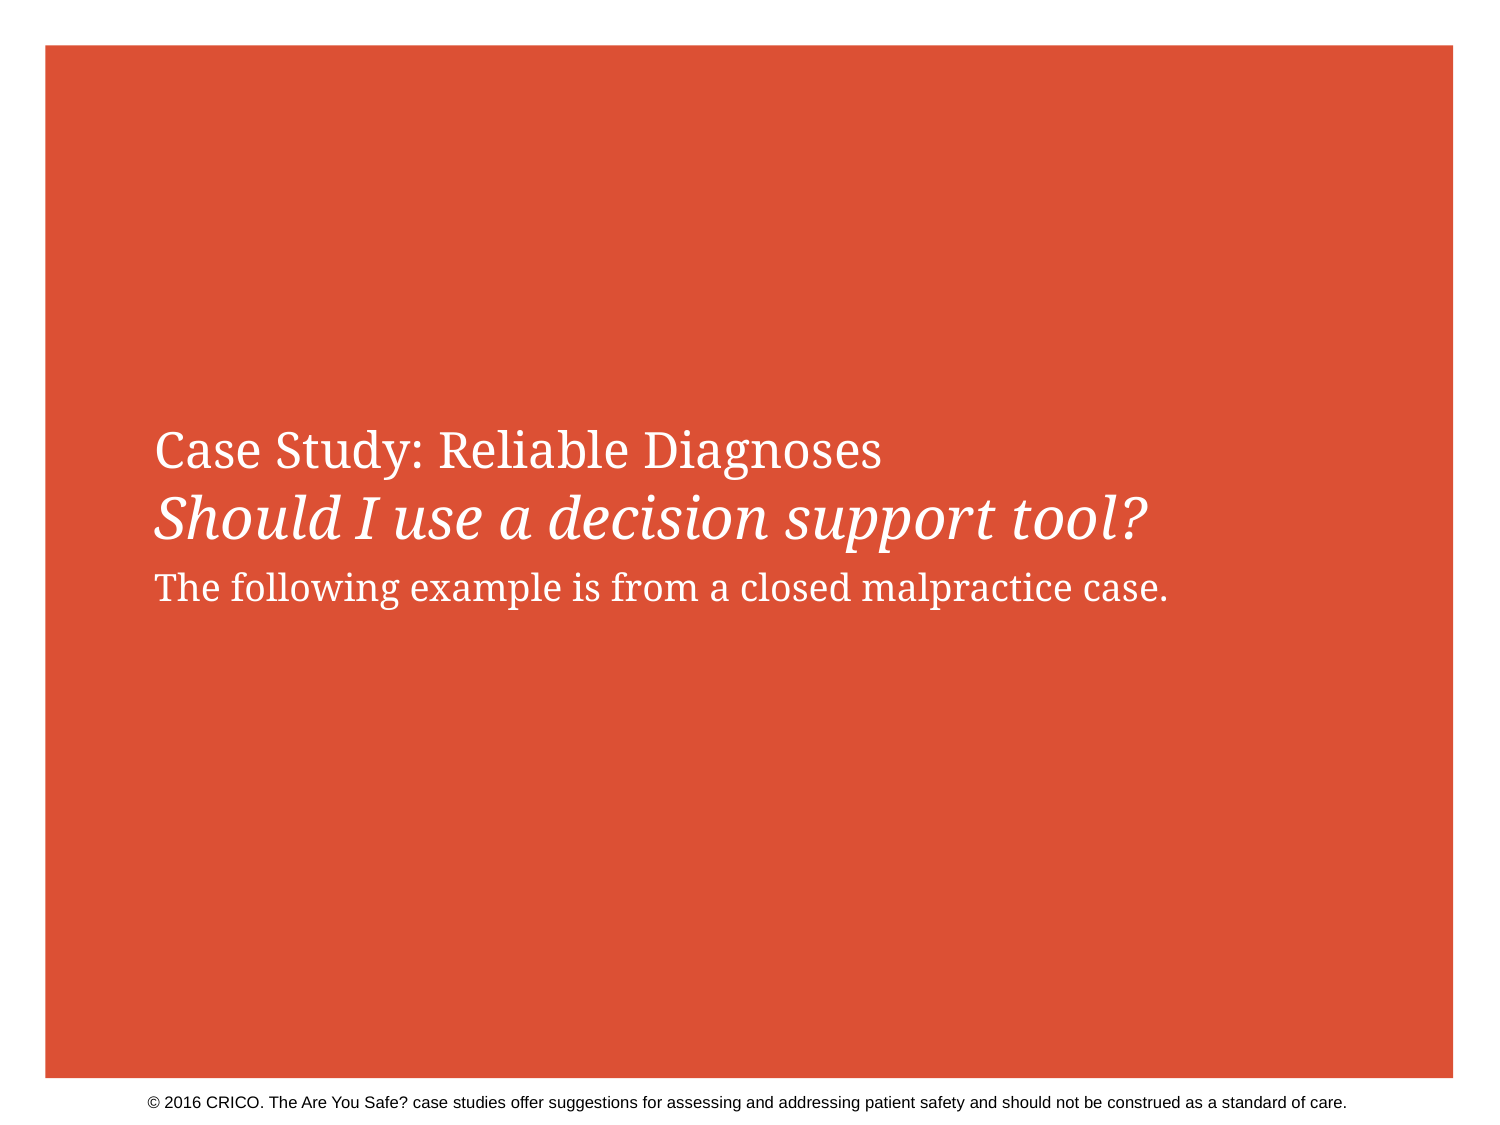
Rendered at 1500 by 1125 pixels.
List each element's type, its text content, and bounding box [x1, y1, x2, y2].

footer © 2016 CRICO. The Are You Safe? case studies offer suggestions for assessing and addressing patient safety and should not be construed as a standard of care. [147, 1084, 1422, 1125]
list The following example is from a closed malpractice case. [147, 558, 1371, 806]
title Case Study: Reliable Diagnoses Should I use a decision support tool? [147, 333, 1371, 558]
